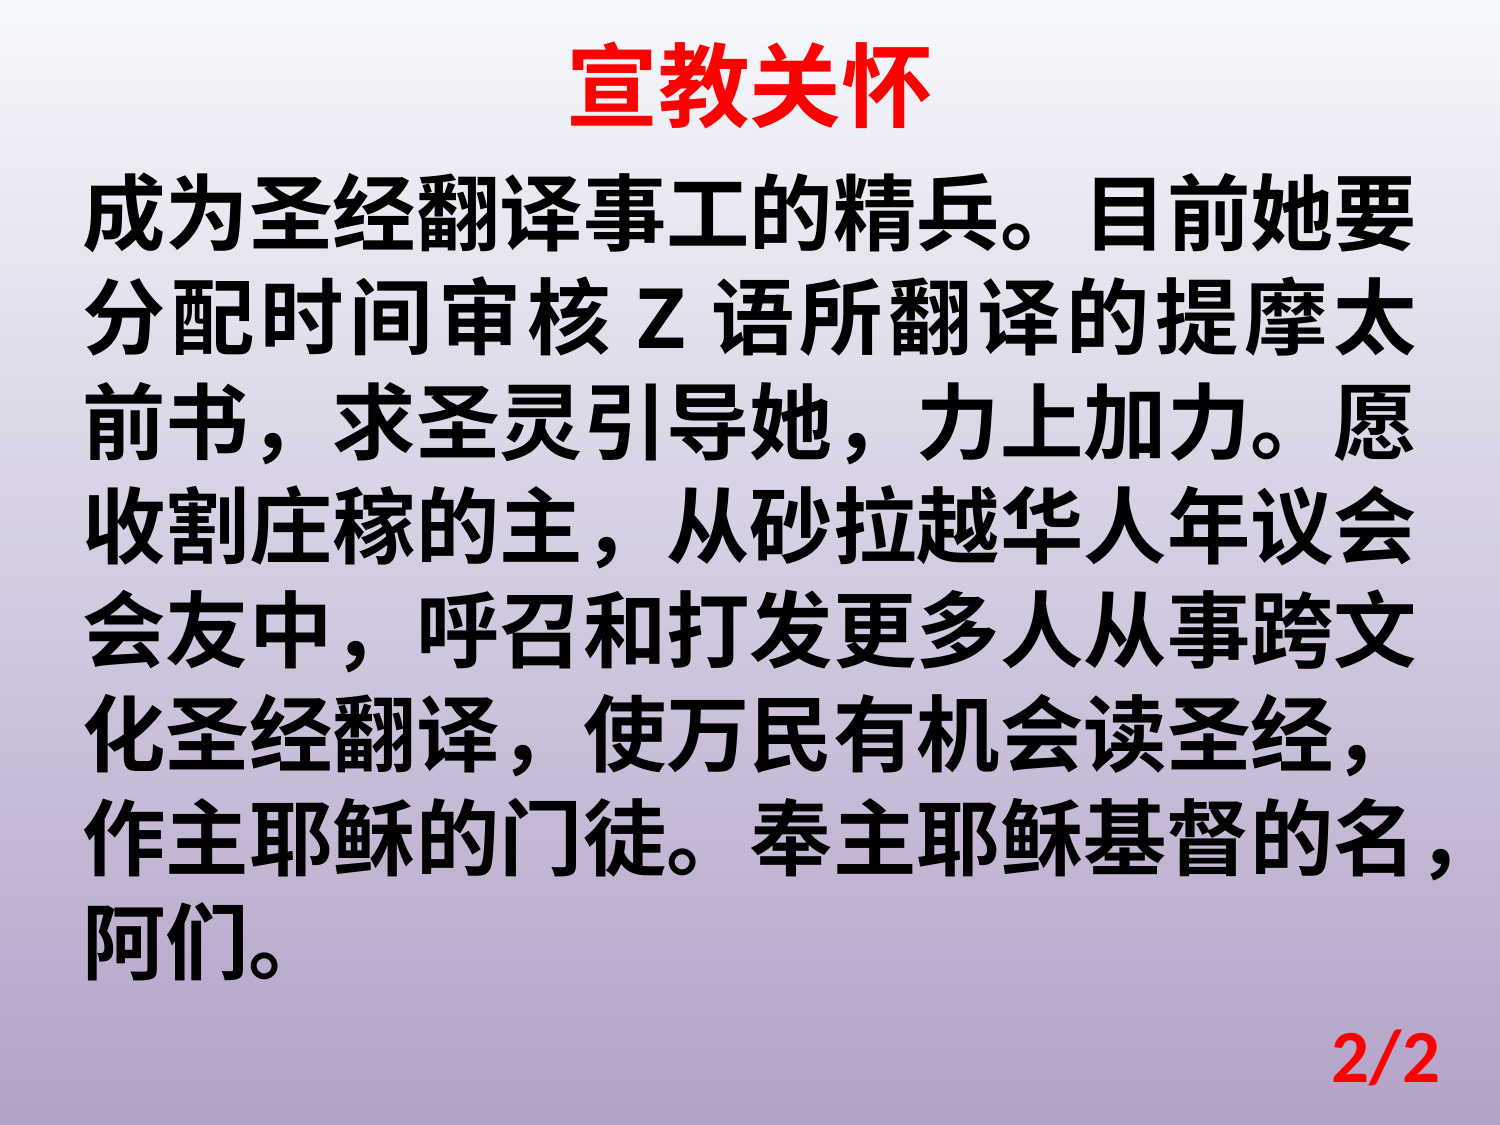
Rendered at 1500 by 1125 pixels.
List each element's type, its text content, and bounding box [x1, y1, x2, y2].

text_box 宣教关怀 [0, 31, 1500, 137]
list 成为圣经翻译事工的精兵。目前她要分配时间审核Z语所翻译的提摩太前书，求圣灵引导她，力上加力。愿收割庄稼的主，从砂拉越华人年议会会友中，呼召和打发更多人从事跨文化圣经翻译，使万民有机会读圣经，作主耶稣的门徒。奉主耶稣基督的名，阿们。 [67, 149, 1433, 1076]
text_box 2/2 [1317, 1000, 1473, 1105]
